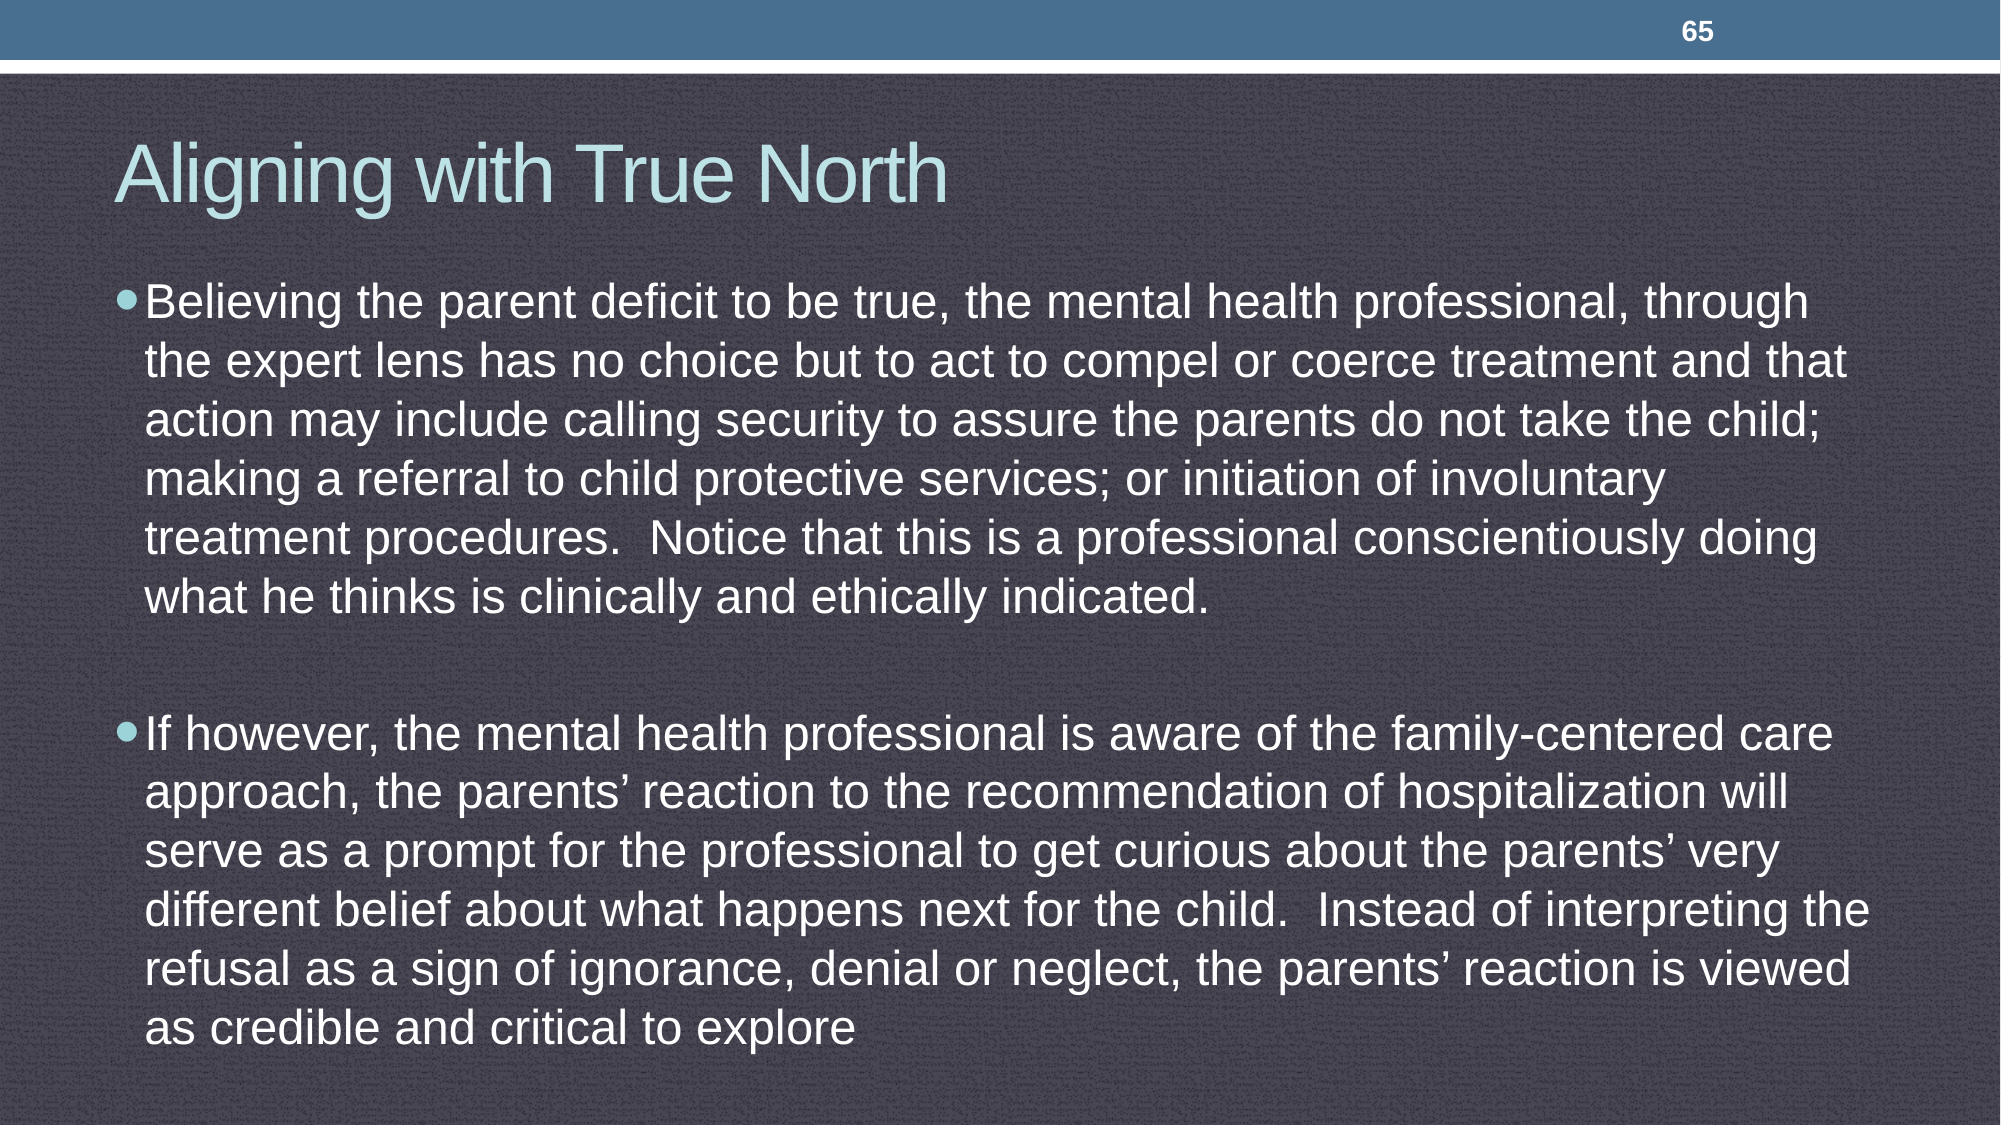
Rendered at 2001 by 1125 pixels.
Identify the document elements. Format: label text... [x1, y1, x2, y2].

list Believing the parent deficit to be true, the mental health professional, through the expert lens has no choice but to act to compel or coerce treatment and that action may include calling security to assure the parents do not take the child; making a referral to child protective services; or initiation of involuntary treatment procedures. Notice that this is a professional conscientiously doing what he thinks is clinically and ethically indicated. If however, the mental health professional is aware of the family-centered care approach, the parents’ reaction to the recommendation of hospitalization will serve as a prompt for the professional to get curious about the parents’ very different belief about what happens next for the child. Instead of interpreting the refusal as a sign of ignorance, denial or neglect, the parents’ reaction is viewed as credible and critical to explore [99, 262, 1900, 1063]
slide_number 65 [1666, 3, 1900, 57]
title Aligning with True North [99, 87, 1900, 250]
